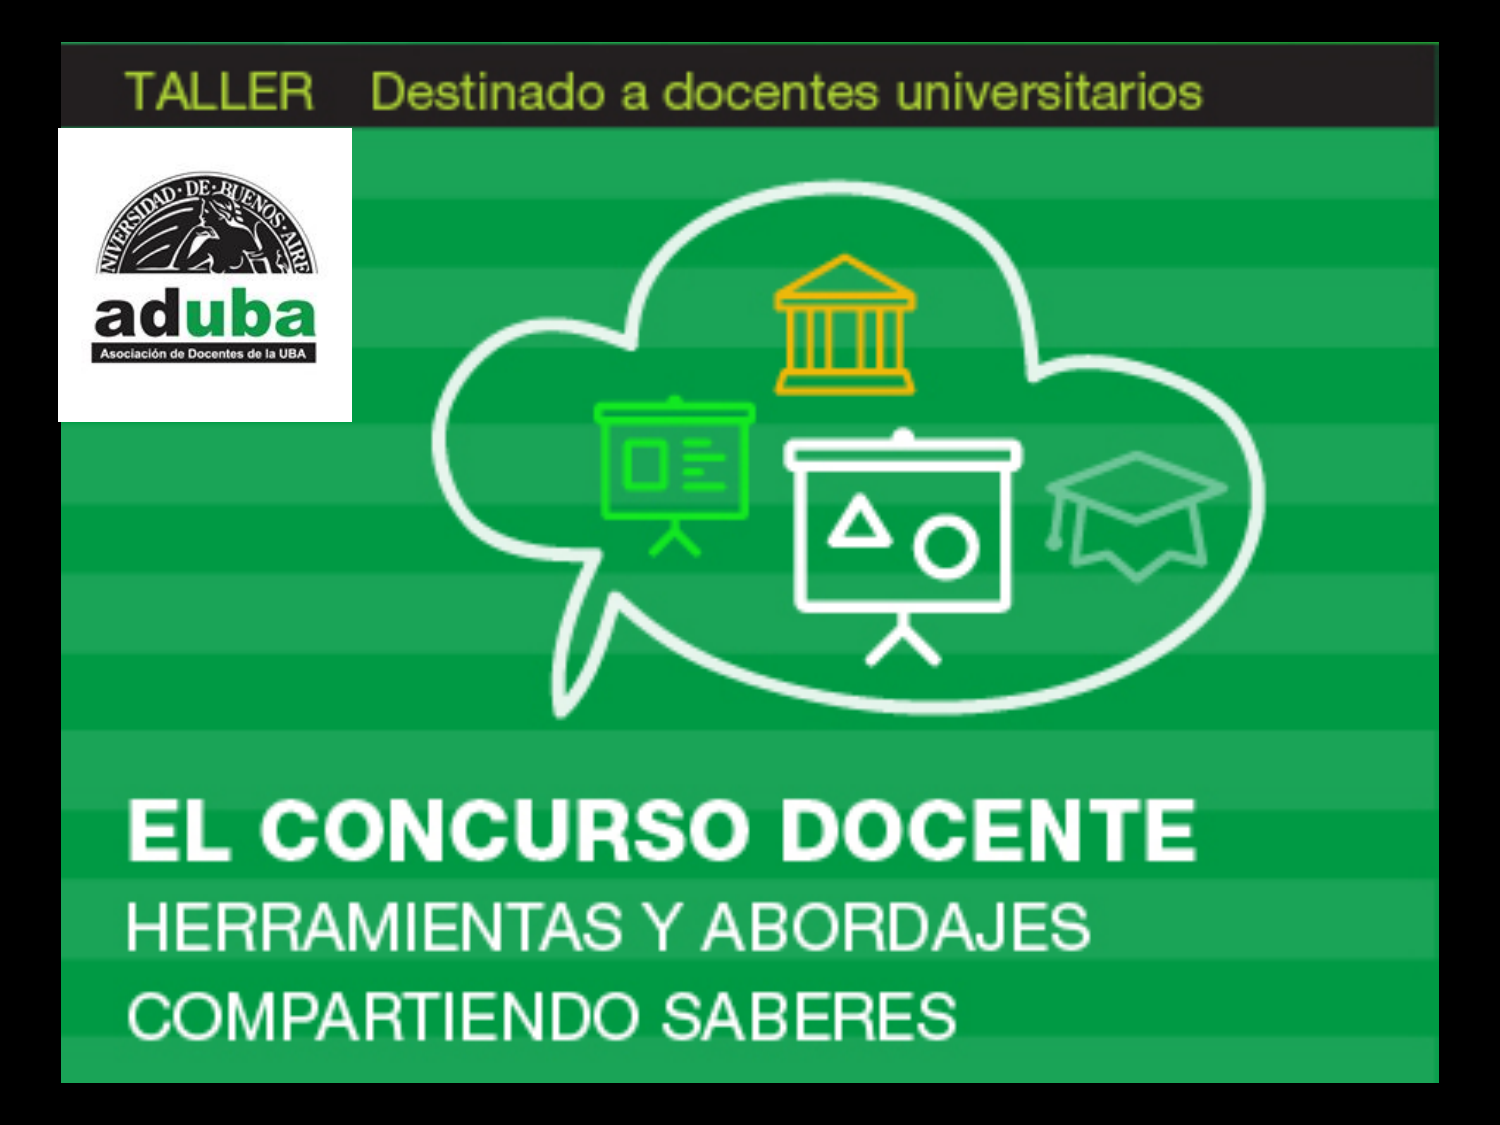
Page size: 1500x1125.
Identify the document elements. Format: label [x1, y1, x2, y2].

picture [58, 42, 1439, 1083]
